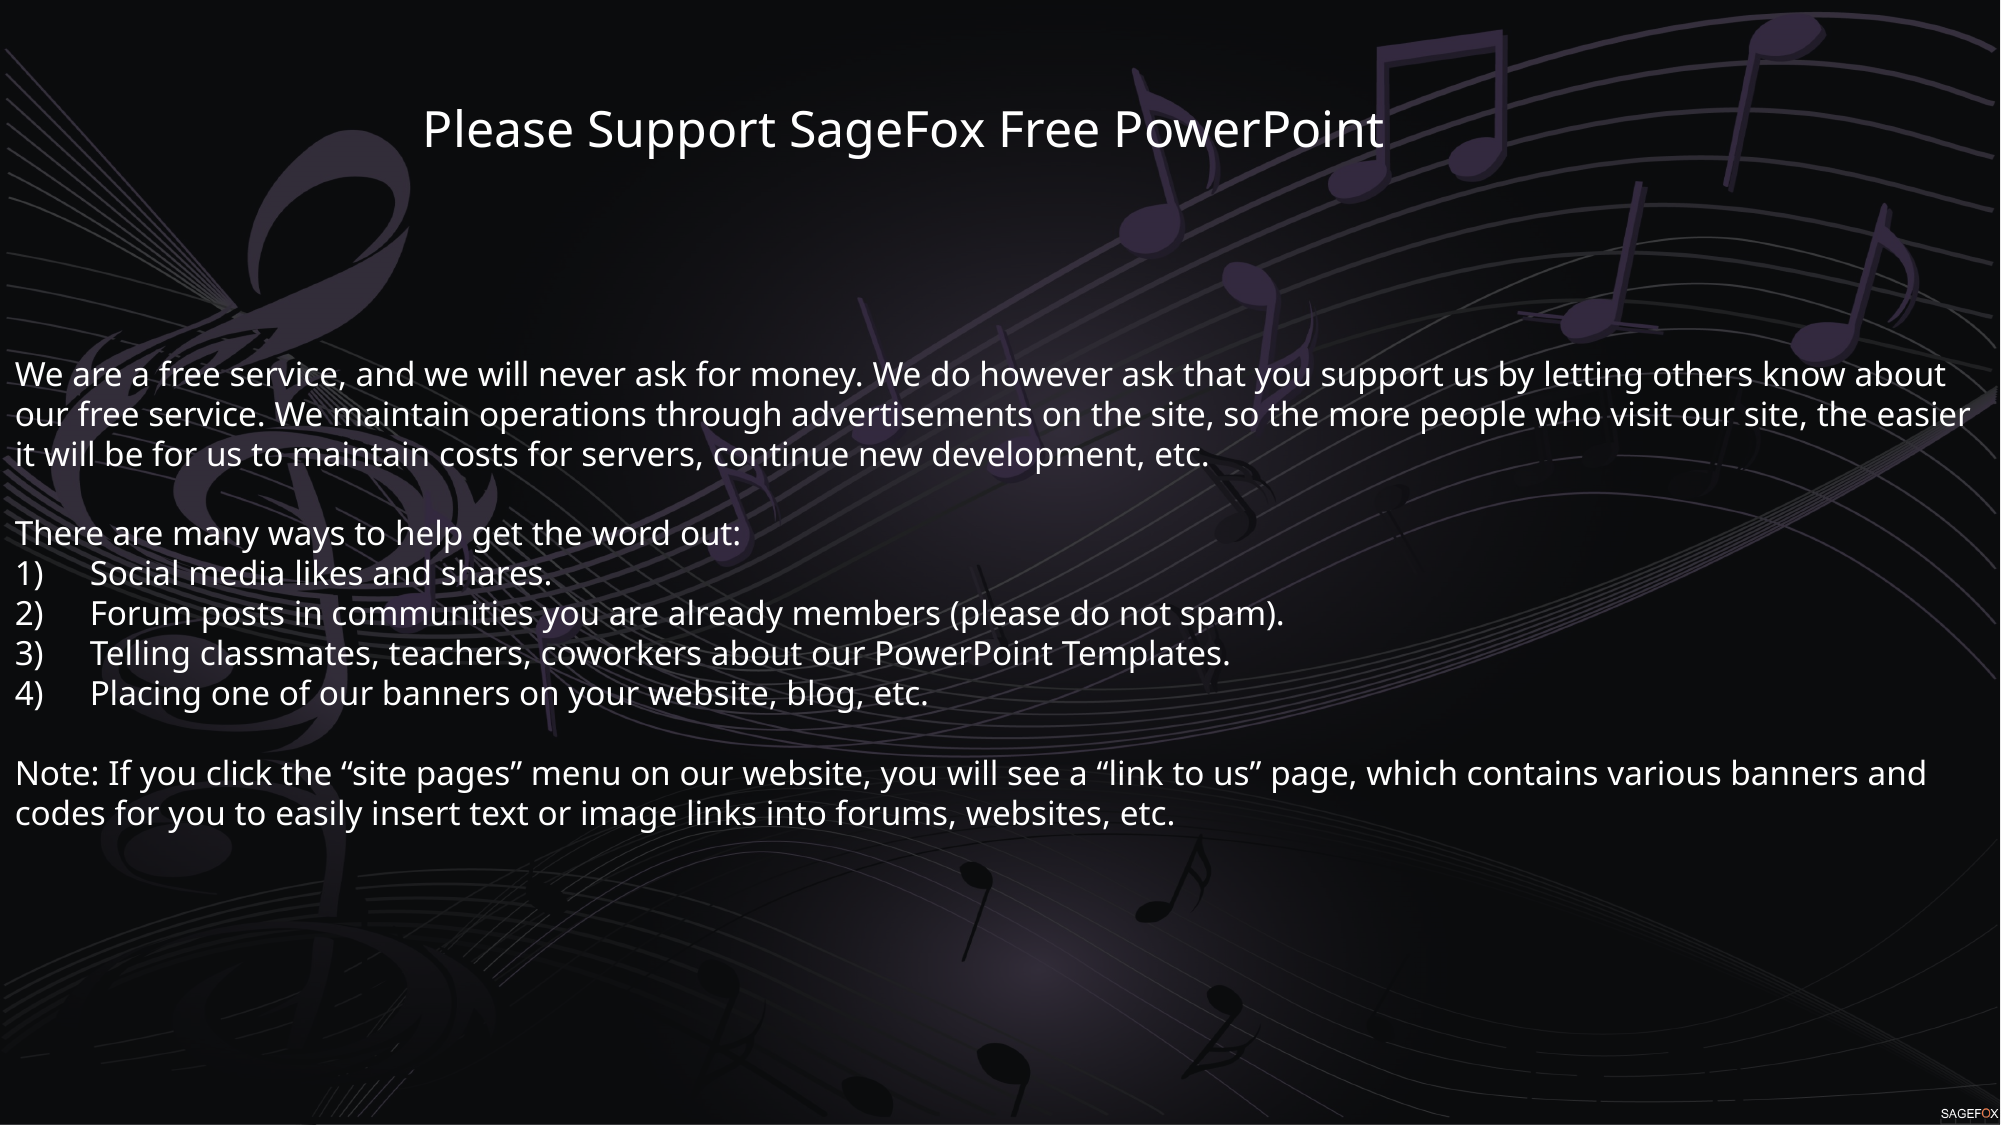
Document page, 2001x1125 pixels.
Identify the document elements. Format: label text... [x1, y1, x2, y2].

text_box We are a free service, and we will never ask for money. We do however ask that you support us by letting others know about our free service. We maintain operations through advertisements on the site, so the more people who visit our site, the easier it will be for us to maintain costs for servers, continue new development, etc. There are many ways to help get the word out: Social media likes and shares. Forum posts in communities you are already members (please do not spam). Telling classmates, teachers, coworkers about our PowerPoint Templates. Placing one of our banners on your website, blog, etc. Note: If you click the “site pages” menu on our website, you will see a “link to us” page, which contains various banners and codes for you to easily insert text or image links into forums, websites, etc. [0, 0, 2000, 1125]
title Please Support SageFox Free PowerPoint [363, 72, 1444, 190]
